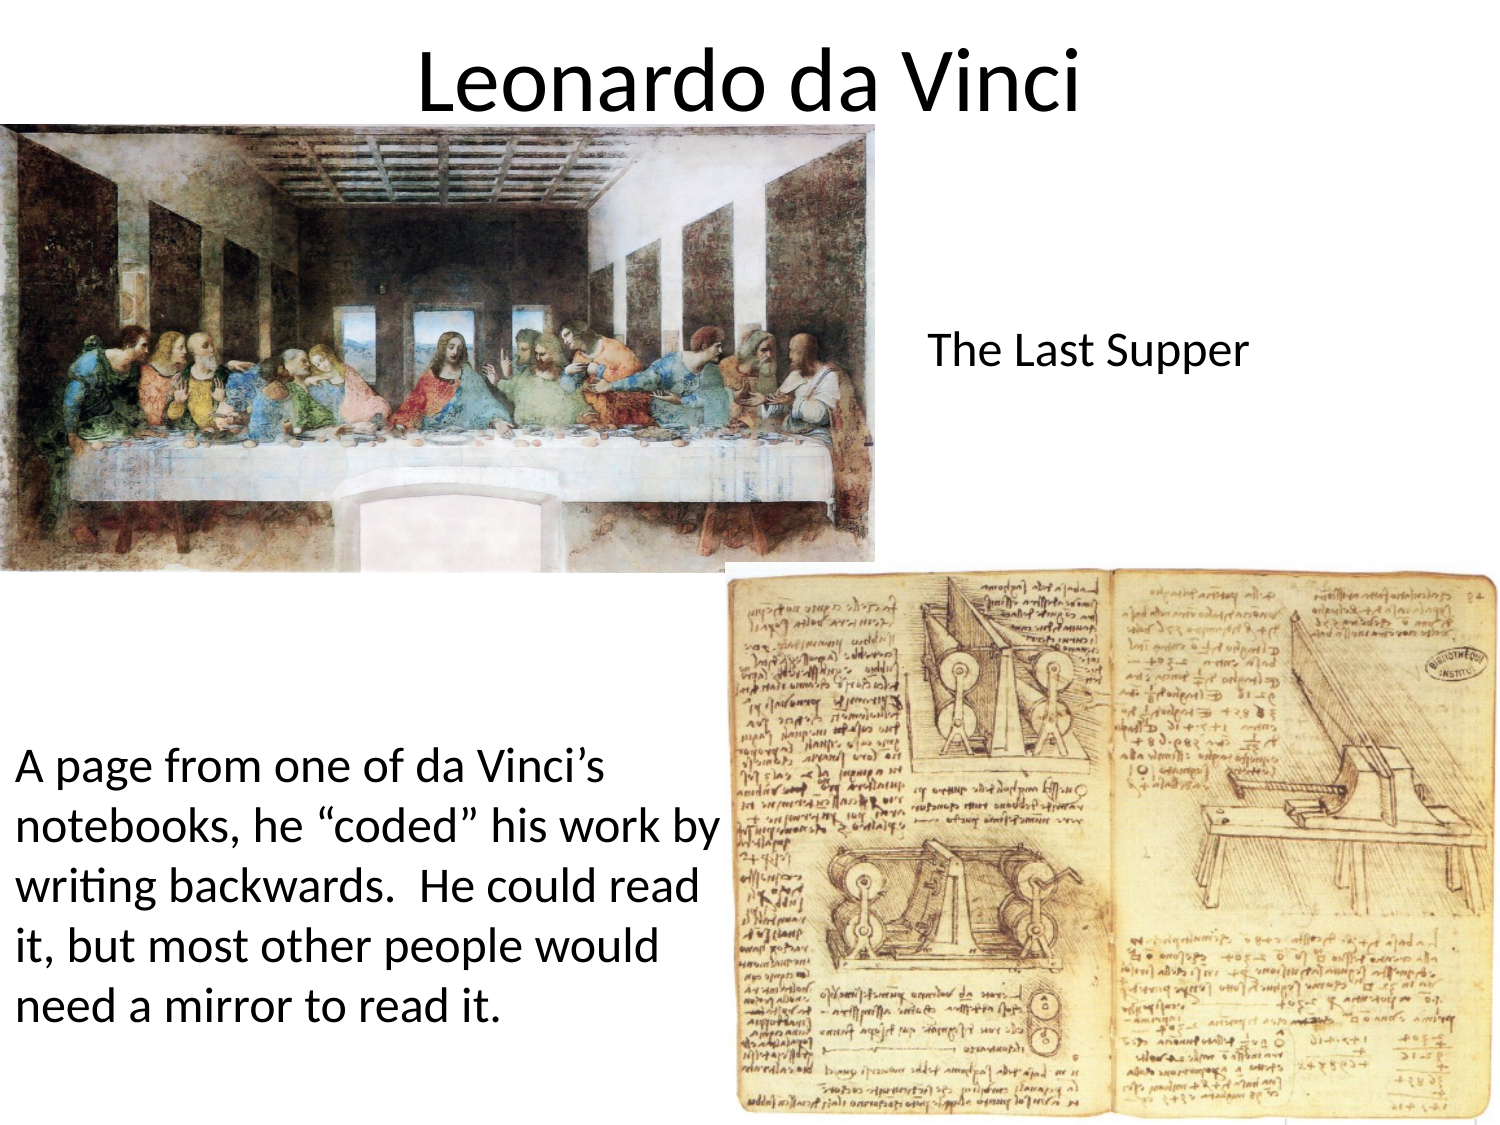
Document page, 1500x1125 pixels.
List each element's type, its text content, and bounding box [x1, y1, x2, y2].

text_box A page from one of da Vinci’s notebooks, he “coded” his work by writing backwards. He could read it, but most other people would need a mirror to read it. [0, 724, 719, 1040]
picture [0, 124, 1500, 1125]
text_box The Last Supper [912, 308, 1363, 384]
title Leonardo da Vinci [49, 0, 1451, 150]
